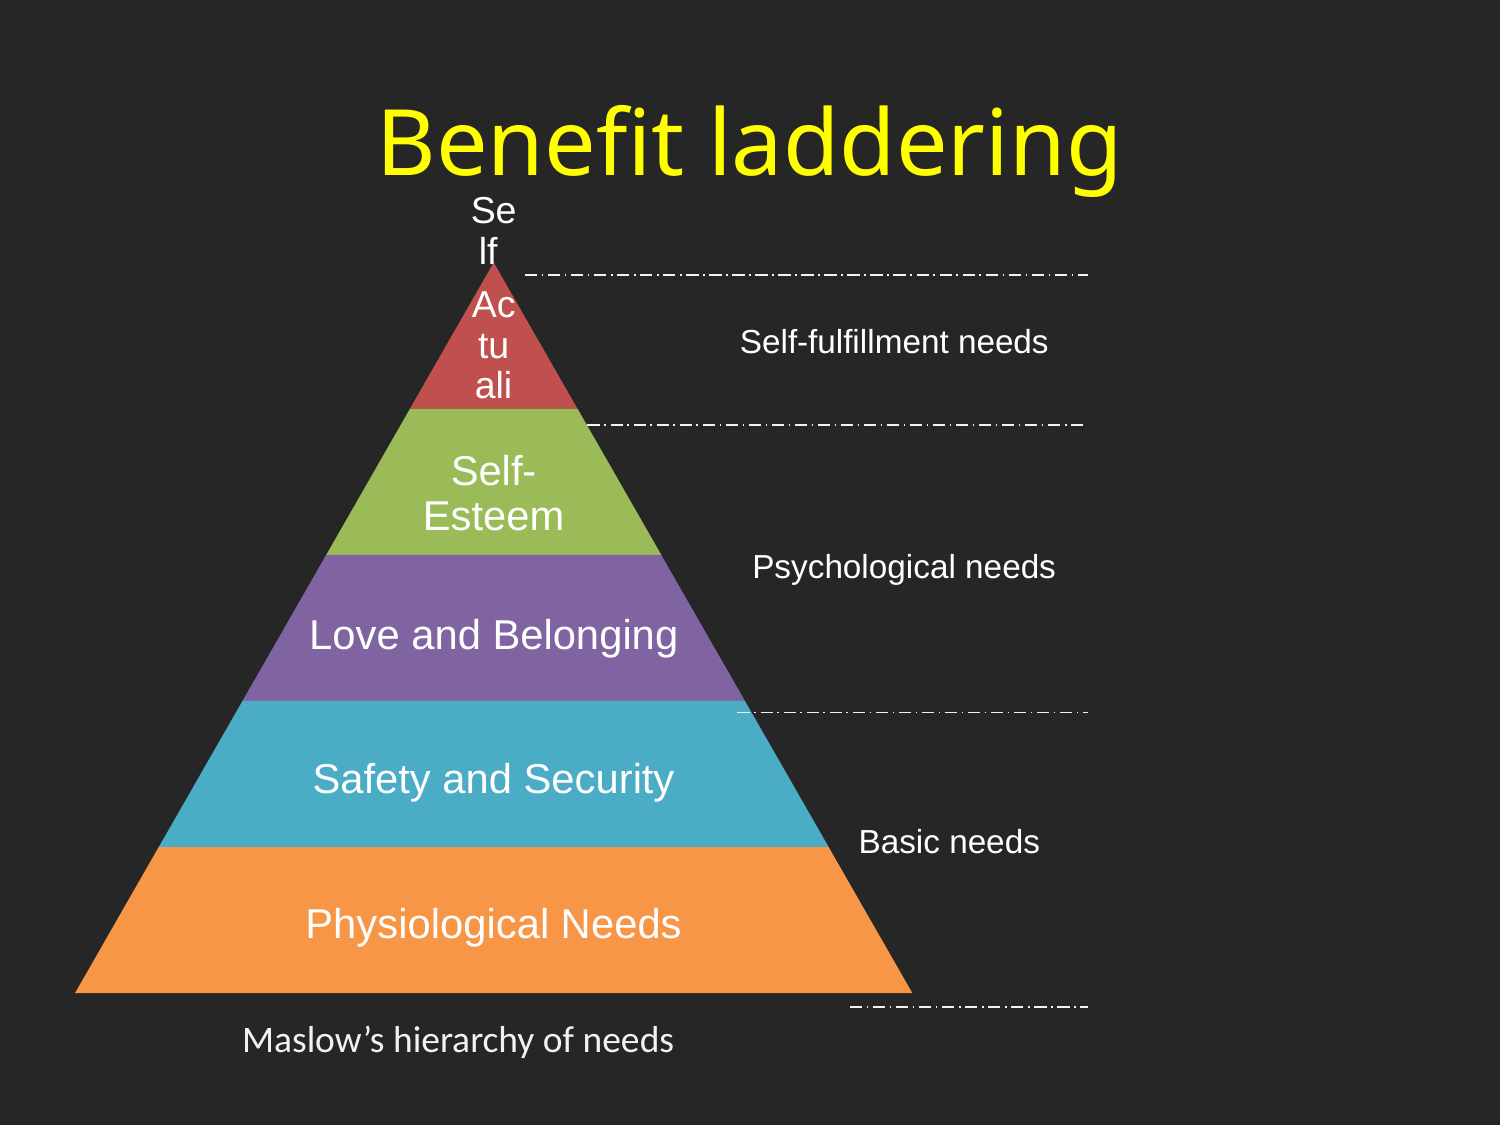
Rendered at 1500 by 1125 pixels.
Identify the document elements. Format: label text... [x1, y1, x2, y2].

text_box Psychological needs [916, 537, 1075, 593]
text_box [74, 262, 913, 994]
text_box Self-fulfillment needs [916, 312, 1088, 368]
text_box Maslow’s hierarchy of needs [227, 1007, 690, 1067]
text_box Basic needs [916, 812, 1088, 868]
title Benefit laddering [75, 45, 1425, 233]
